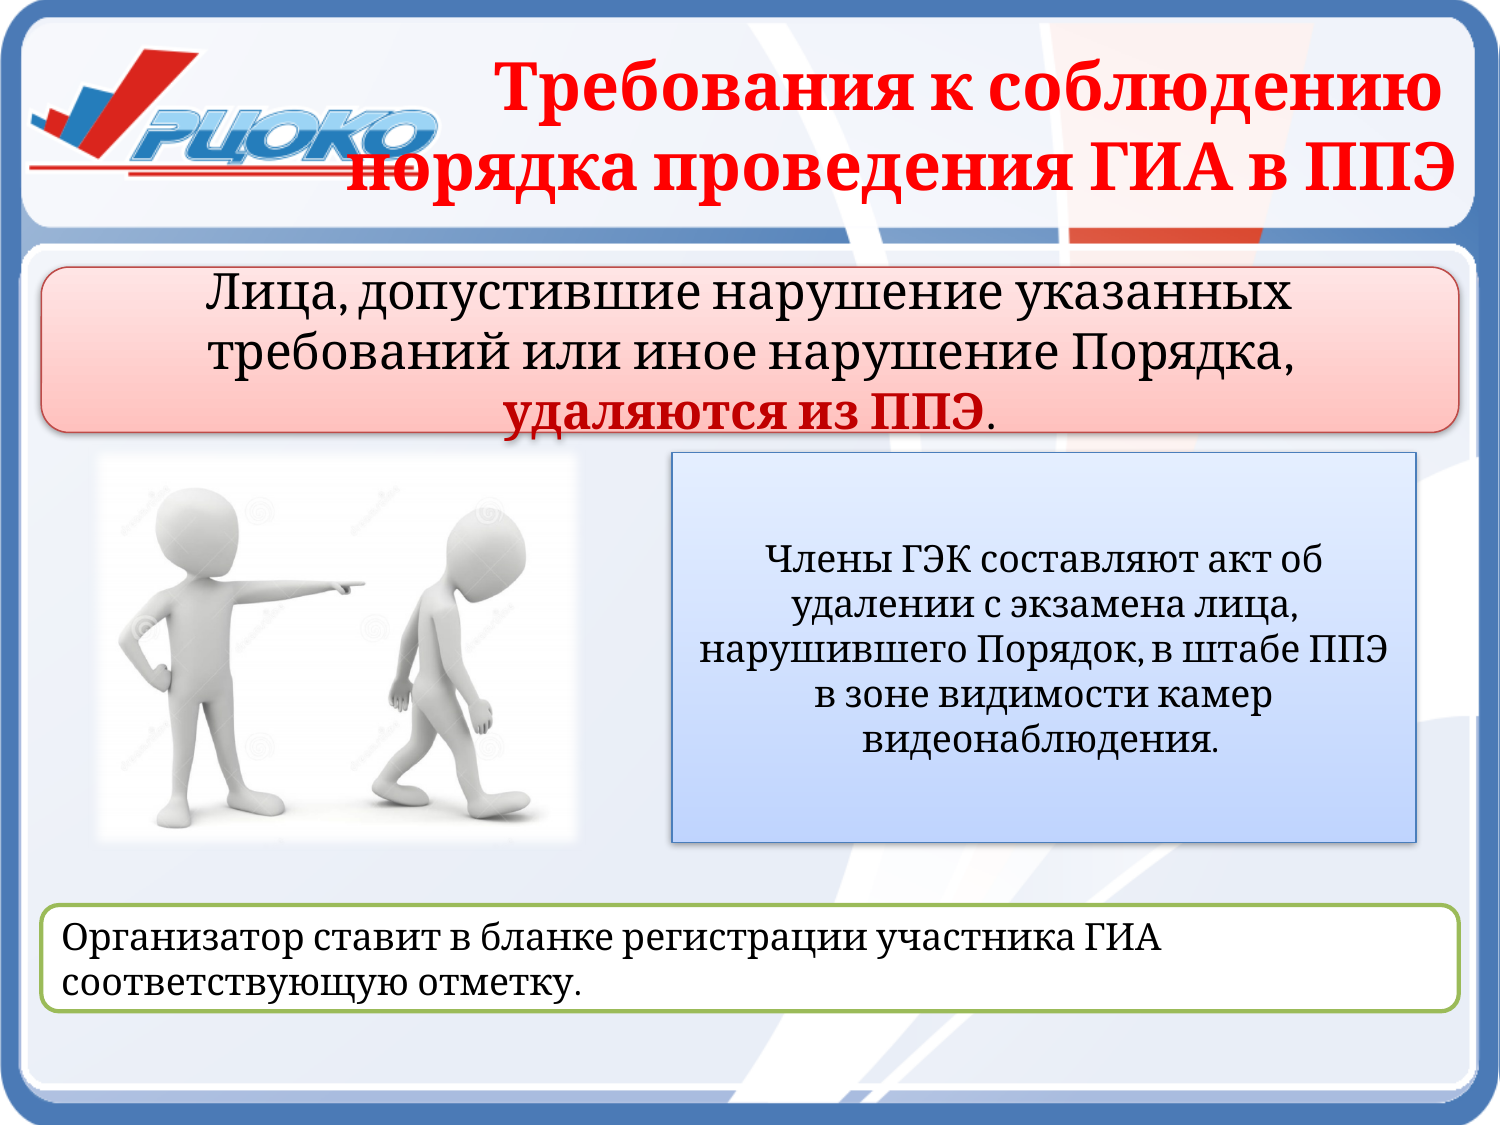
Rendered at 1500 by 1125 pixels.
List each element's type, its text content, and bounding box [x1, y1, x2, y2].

text_box Организатор ставит в бланке регистрации участника ГИА соответствующую отметку. [39, 902, 1461, 1014]
text_box Лица, допустившие нарушение указанных требований или иное нарушение Порядка, удаляются из ППЭ. [40, 266, 1460, 434]
text_box Требования к соблюдению порядка проведения ГИА в ППЭ [171, 29, 1474, 218]
picture [0, 0, 1500, 1125]
text_box Члены ГЭК составляют акт об удалении с экзамена лица, нарушившего Порядок, в штабе ППЭ в зоне видимости камер видеонаблюдения. [671, 452, 1417, 843]
